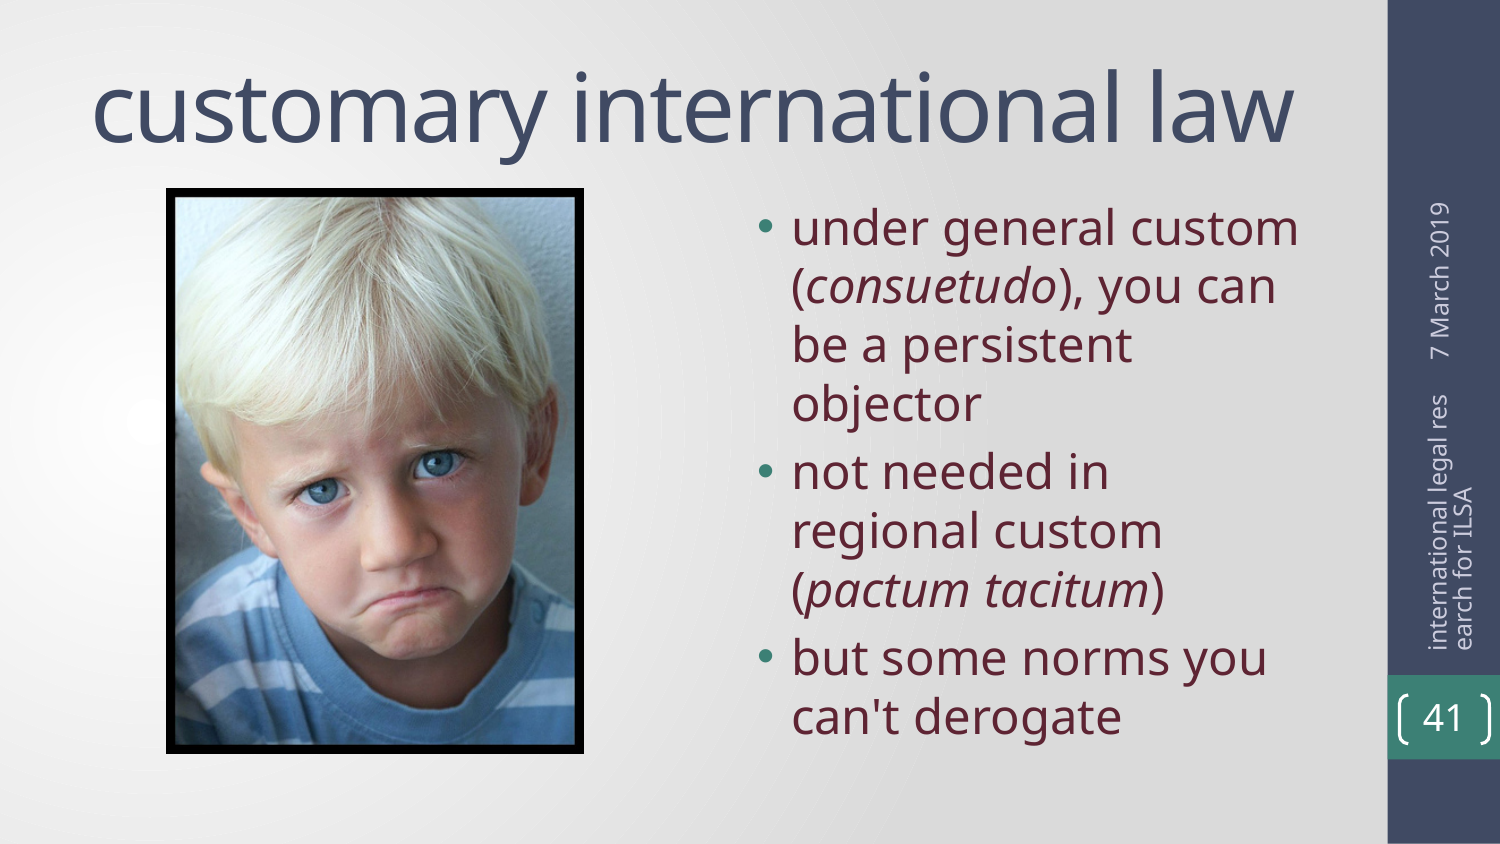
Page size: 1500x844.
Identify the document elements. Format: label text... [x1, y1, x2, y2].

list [166, 188, 584, 755]
title customary international law [75, 33, 1325, 175]
slide_number 41 [1397, 693, 1492, 746]
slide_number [1408, 75, 1469, 375]
list under general custom (consuetudo), you can be a persistent objector not needed in regional custom (pactum tacitum) but some norms you can't derogate [725, 188, 1325, 754]
footer international legal research for ILSA [1408, 375, 1469, 667]
